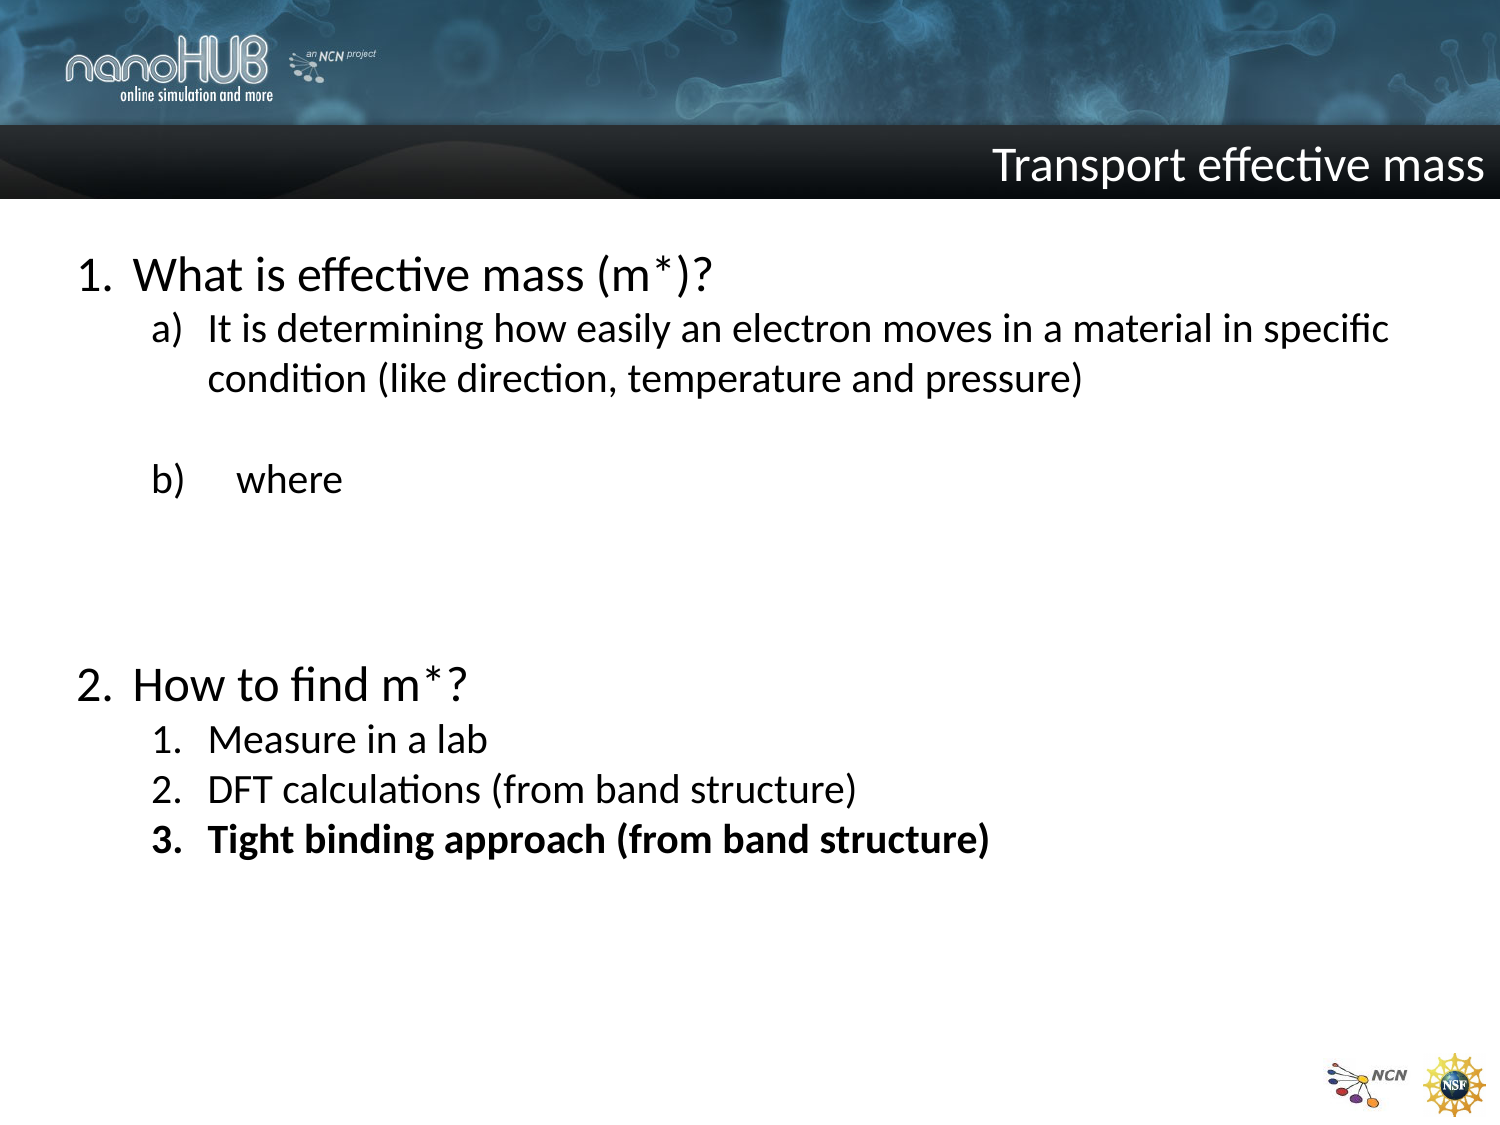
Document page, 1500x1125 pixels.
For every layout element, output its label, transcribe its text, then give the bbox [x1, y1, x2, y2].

picture [1423, 1053, 1486, 1117]
text_box Transport effective mass [226, 110, 1500, 211]
picture [0, 0, 1500, 199]
picture [1323, 1058, 1412, 1112]
